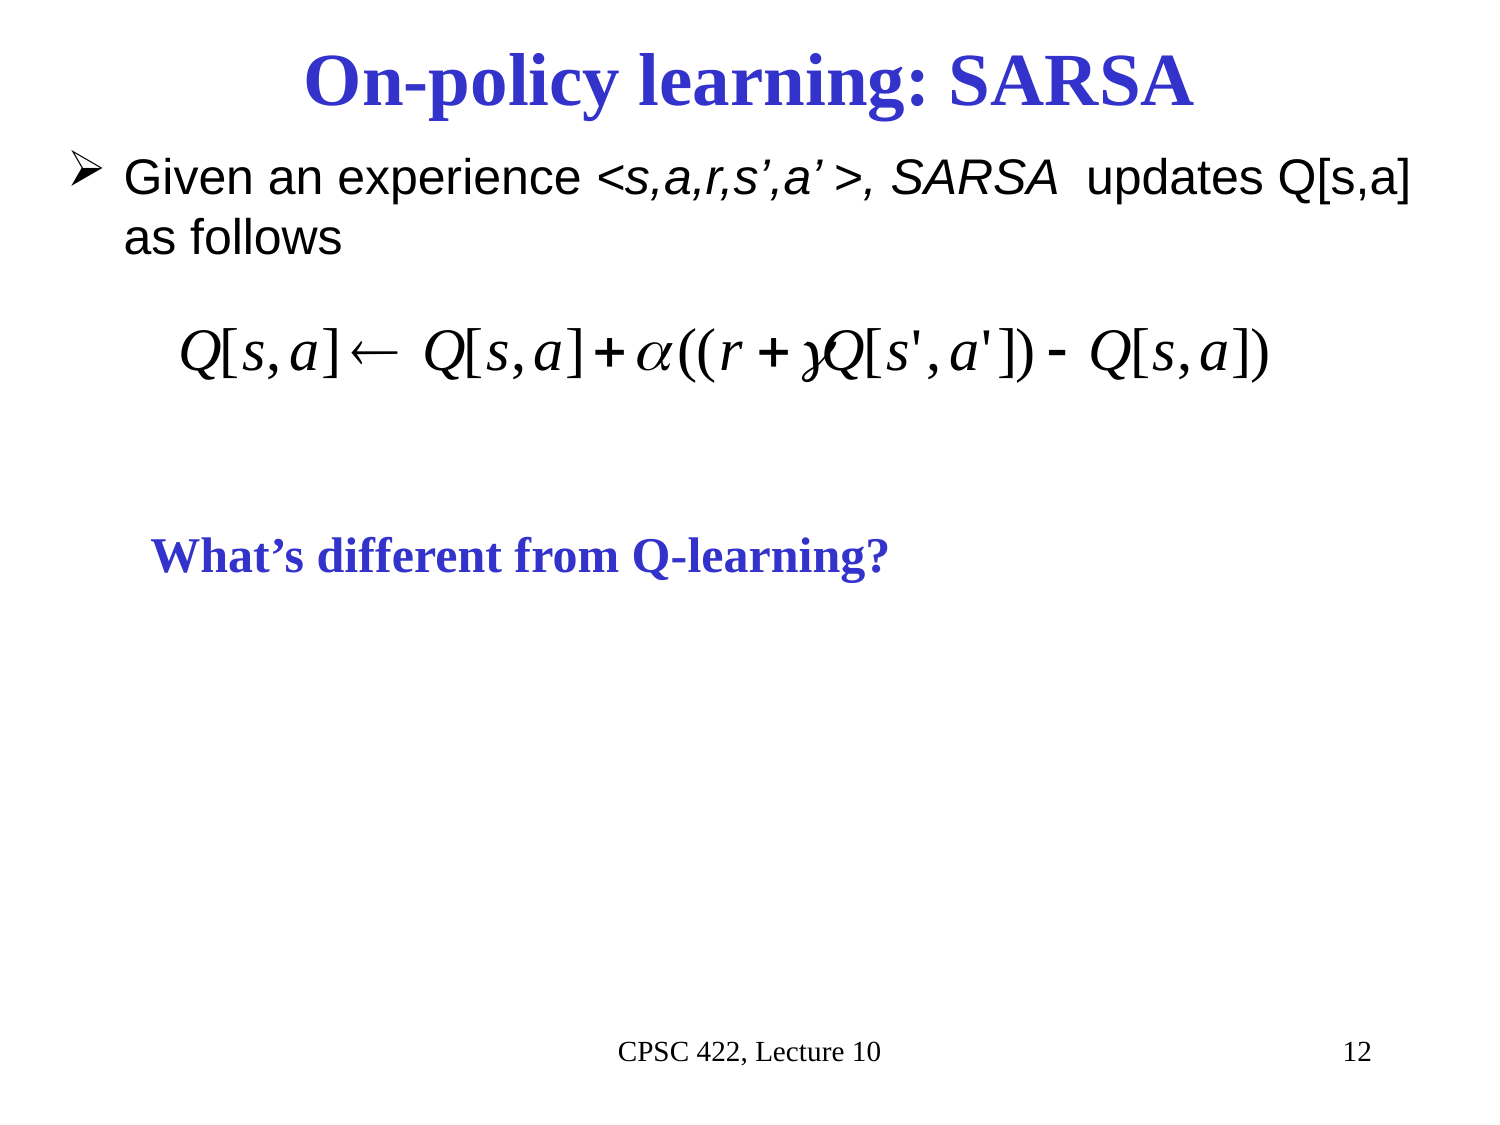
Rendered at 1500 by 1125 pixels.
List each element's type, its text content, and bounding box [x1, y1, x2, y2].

slide_number 12 [1074, 1024, 1388, 1100]
text_box Given an experience <s,a,r,s’,a’ >, SARSA updates Q[s,a] as follows [53, 137, 1459, 256]
title On-policy learning: SARSA [49, 24, 1450, 138]
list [170, 314, 1282, 396]
footer CPSC 422, Lecture 10 [512, 1024, 988, 1100]
text_box What’s different from Q-learning? [135, 515, 1500, 634]
